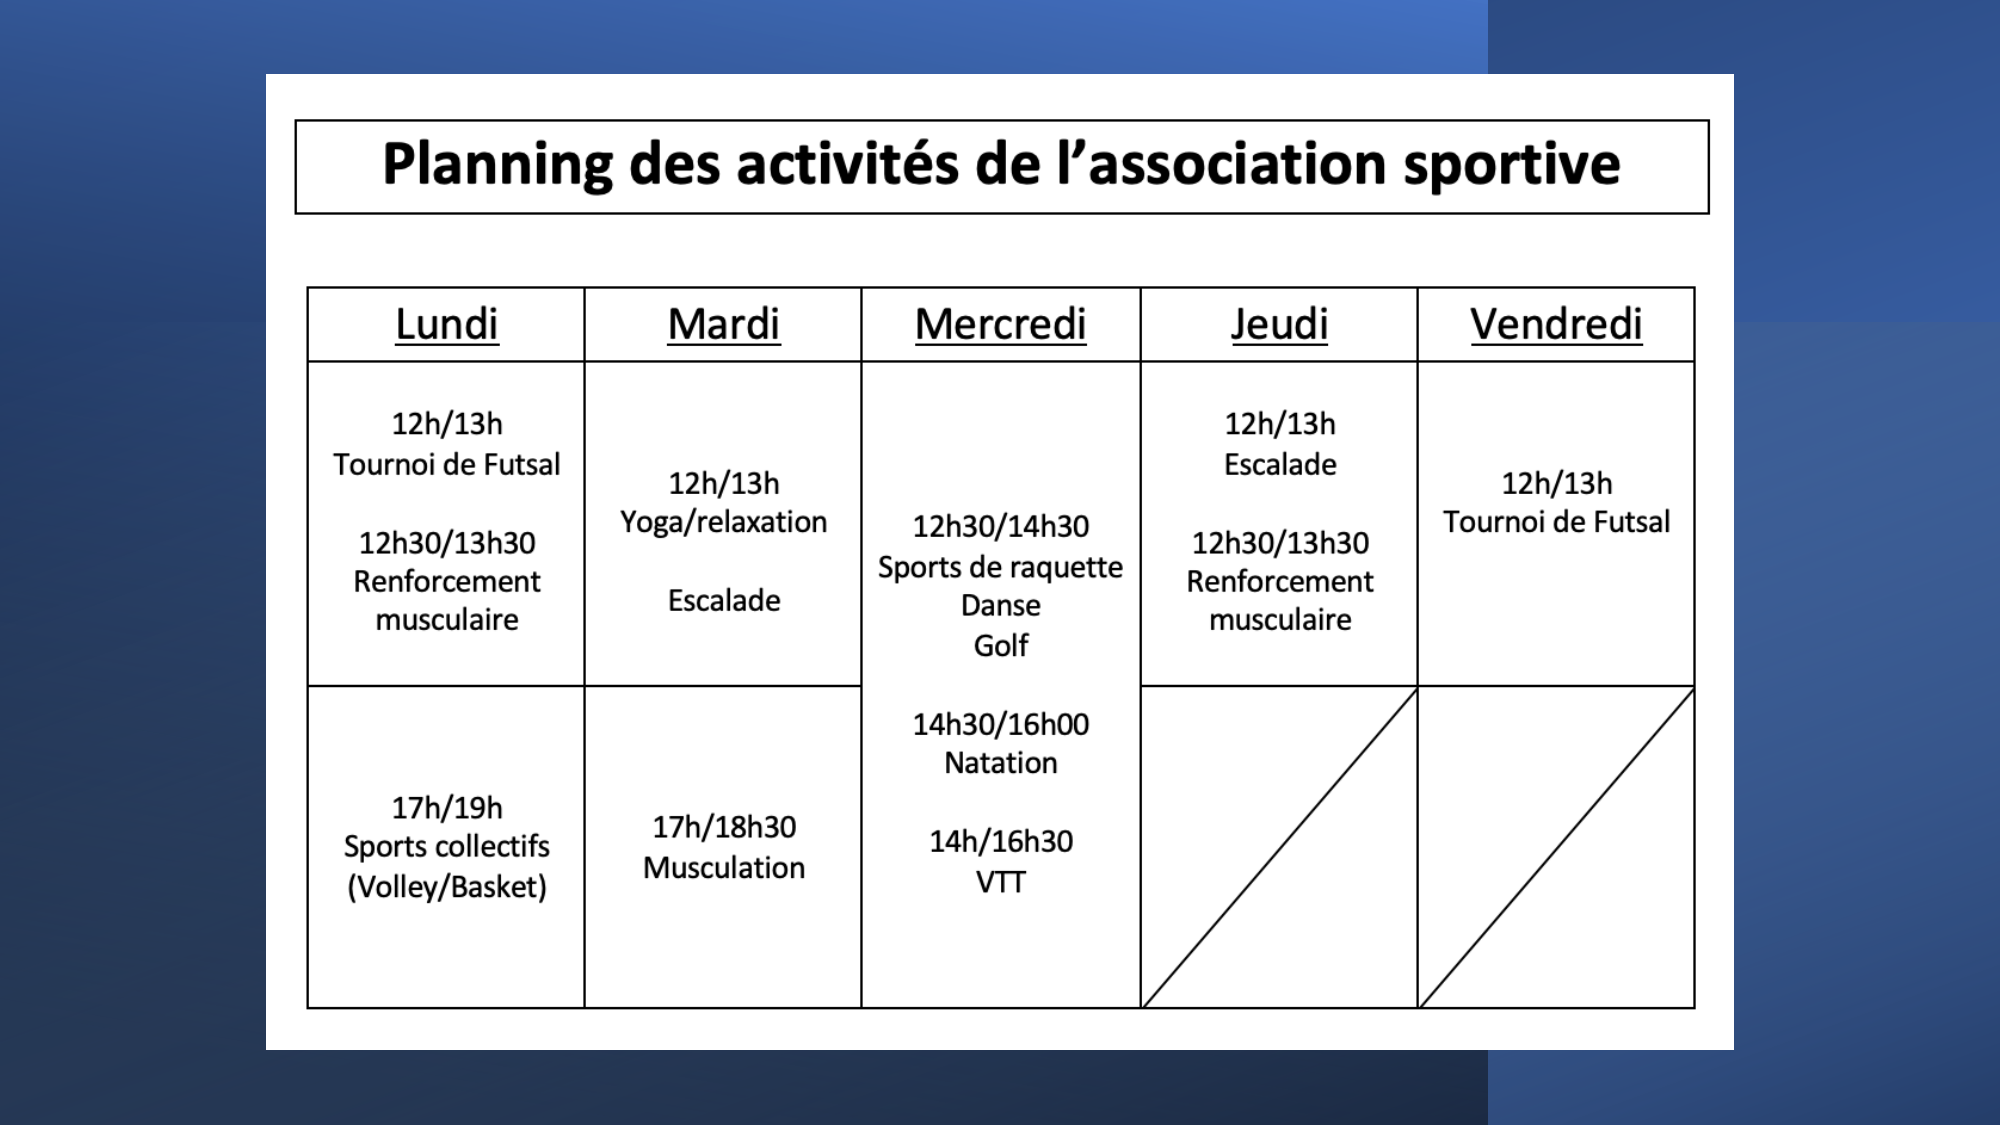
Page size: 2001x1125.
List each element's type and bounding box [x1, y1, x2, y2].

list [266, 74, 1734, 1050]
text_box [1489, 0, 2000, 321]
text_box [0, 0, 1489, 321]
text_box [0, 321, 2000, 1125]
